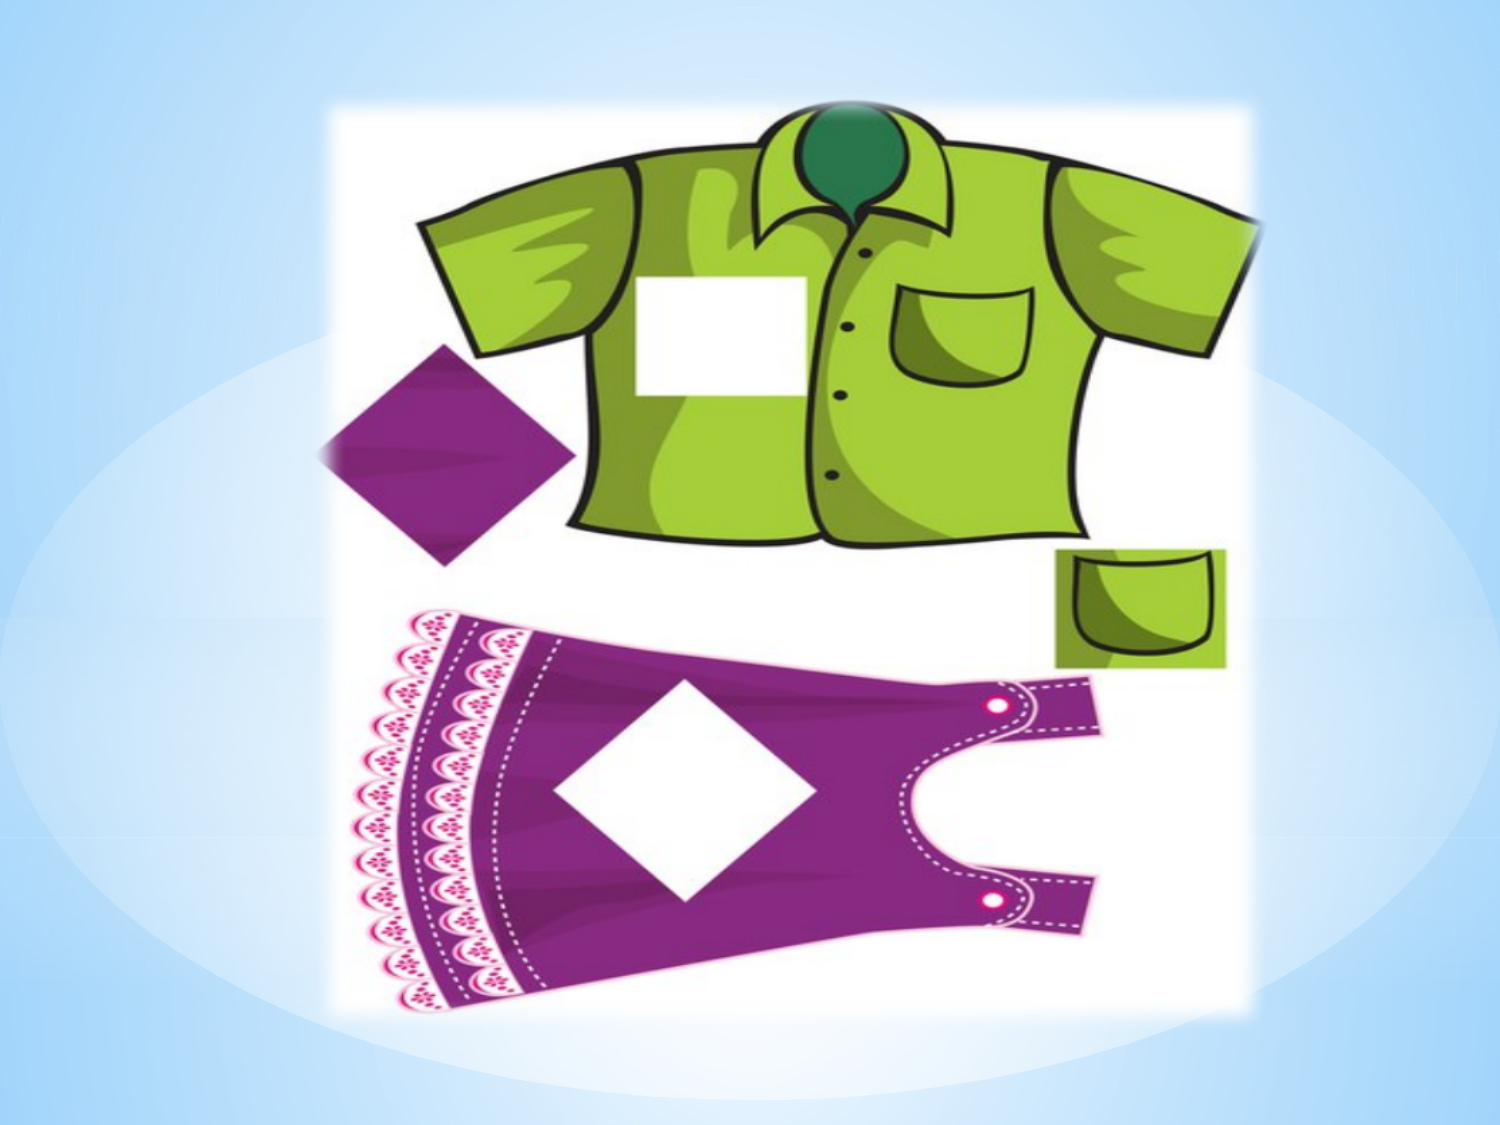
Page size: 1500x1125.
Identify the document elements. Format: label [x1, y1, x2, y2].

picture [312, 89, 1270, 1034]
